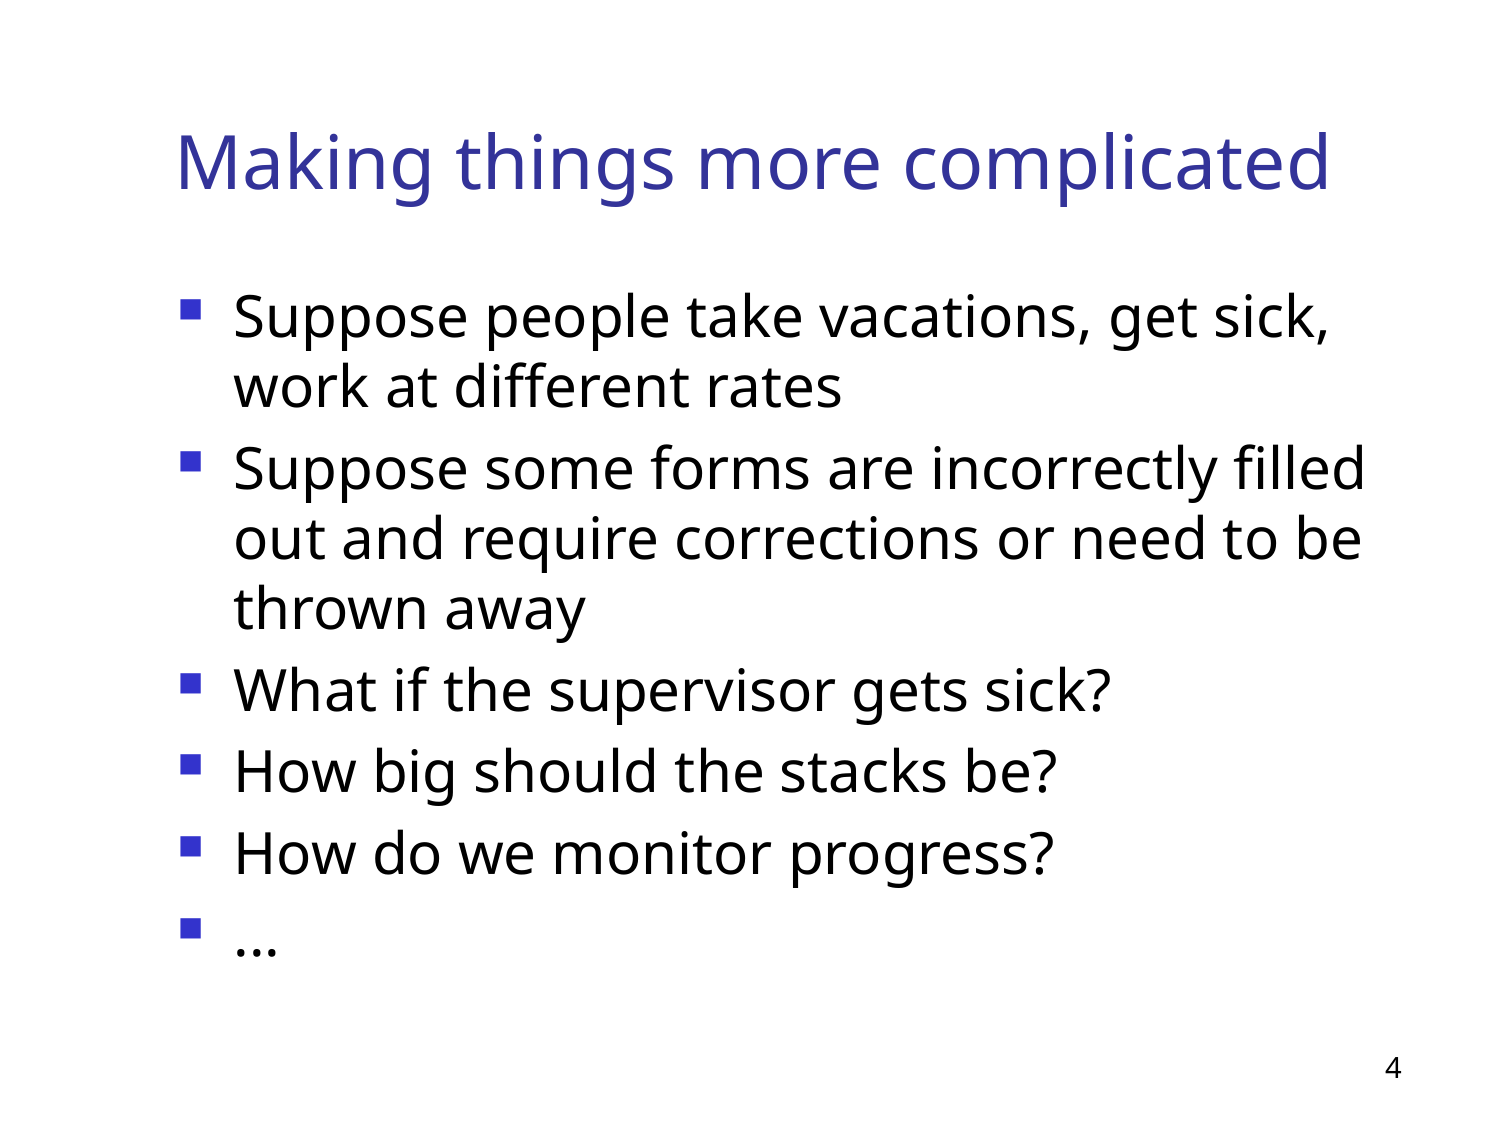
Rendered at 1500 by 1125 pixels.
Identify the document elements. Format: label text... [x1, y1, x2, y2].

slide_number 4 [1103, 1021, 1417, 1098]
list Suppose people take vacations, get sick, work at different rates Suppose some forms are incorrectly filled out and require corrections or need to be thrown away What if the supervisor gets sick? How big should the stacks be? How do we monitor progress? ... [162, 271, 1438, 1016]
title Making things more complicated [158, 49, 1438, 213]
